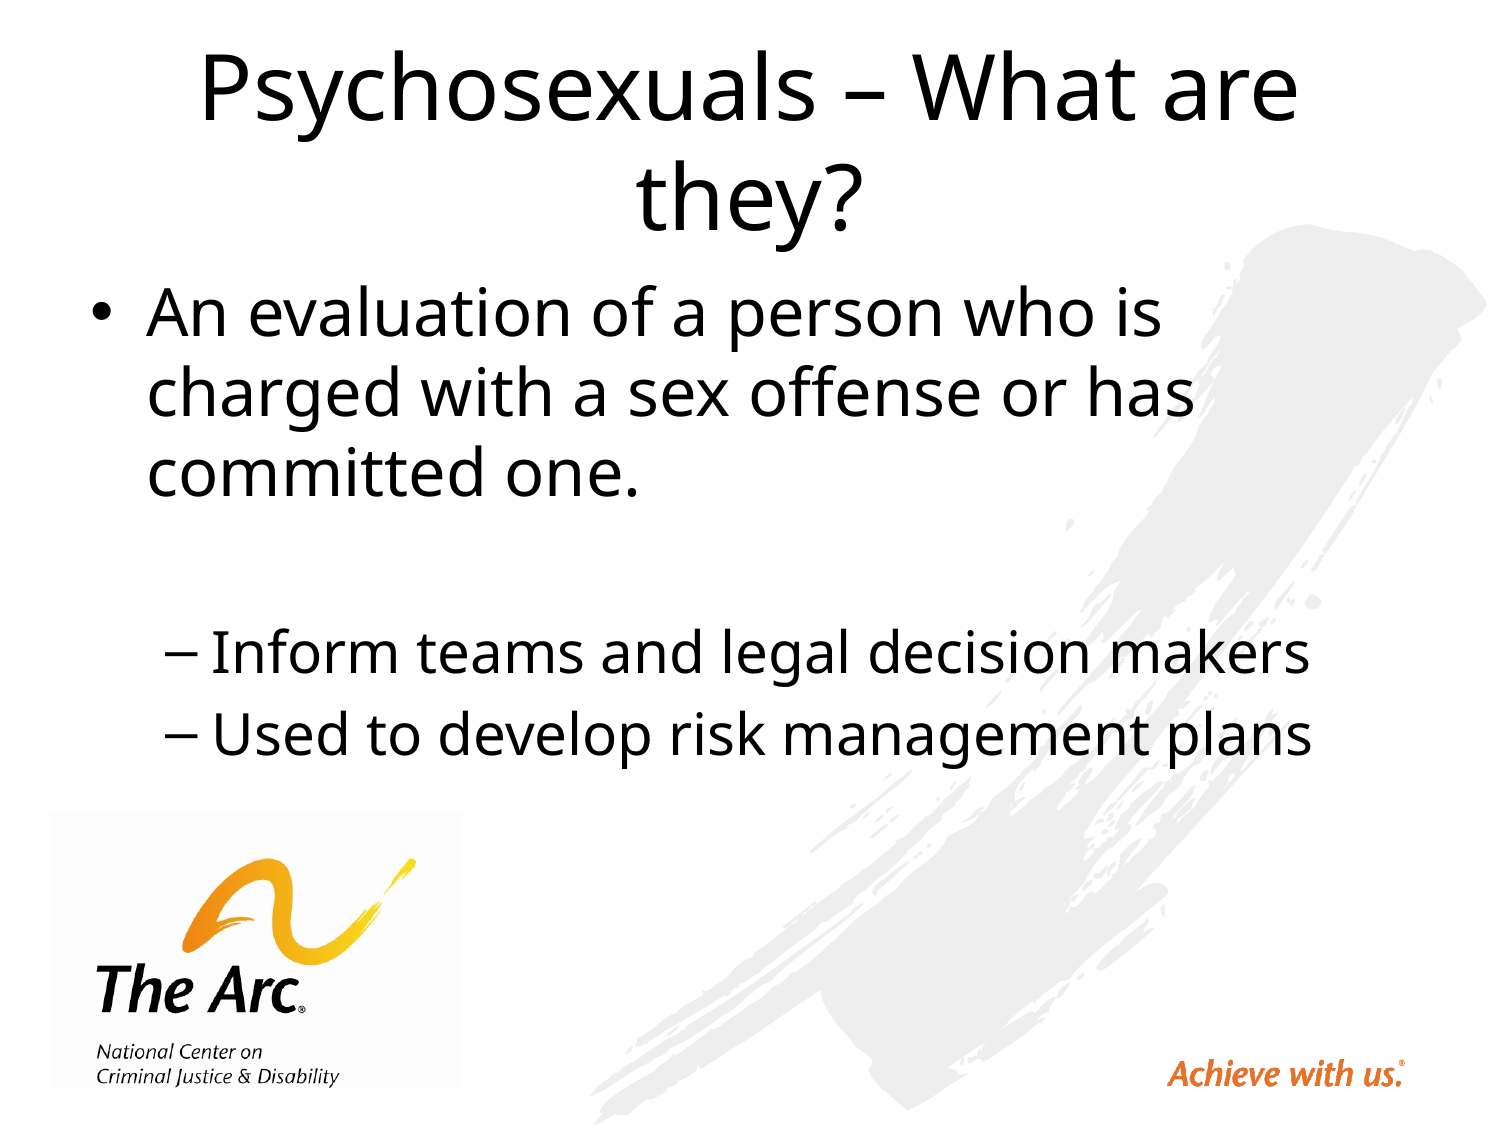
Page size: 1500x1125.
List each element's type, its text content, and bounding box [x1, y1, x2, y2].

picture [49, 812, 462, 1088]
picture [562, 199, 1500, 1125]
list An evaluation of a person who is charged with a sex offense or has committed one. Inform teams and legal decision makers Used to develop risk management plans [75, 262, 557, 1005]
title Psychosexuals – What are they? [75, 45, 1425, 233]
